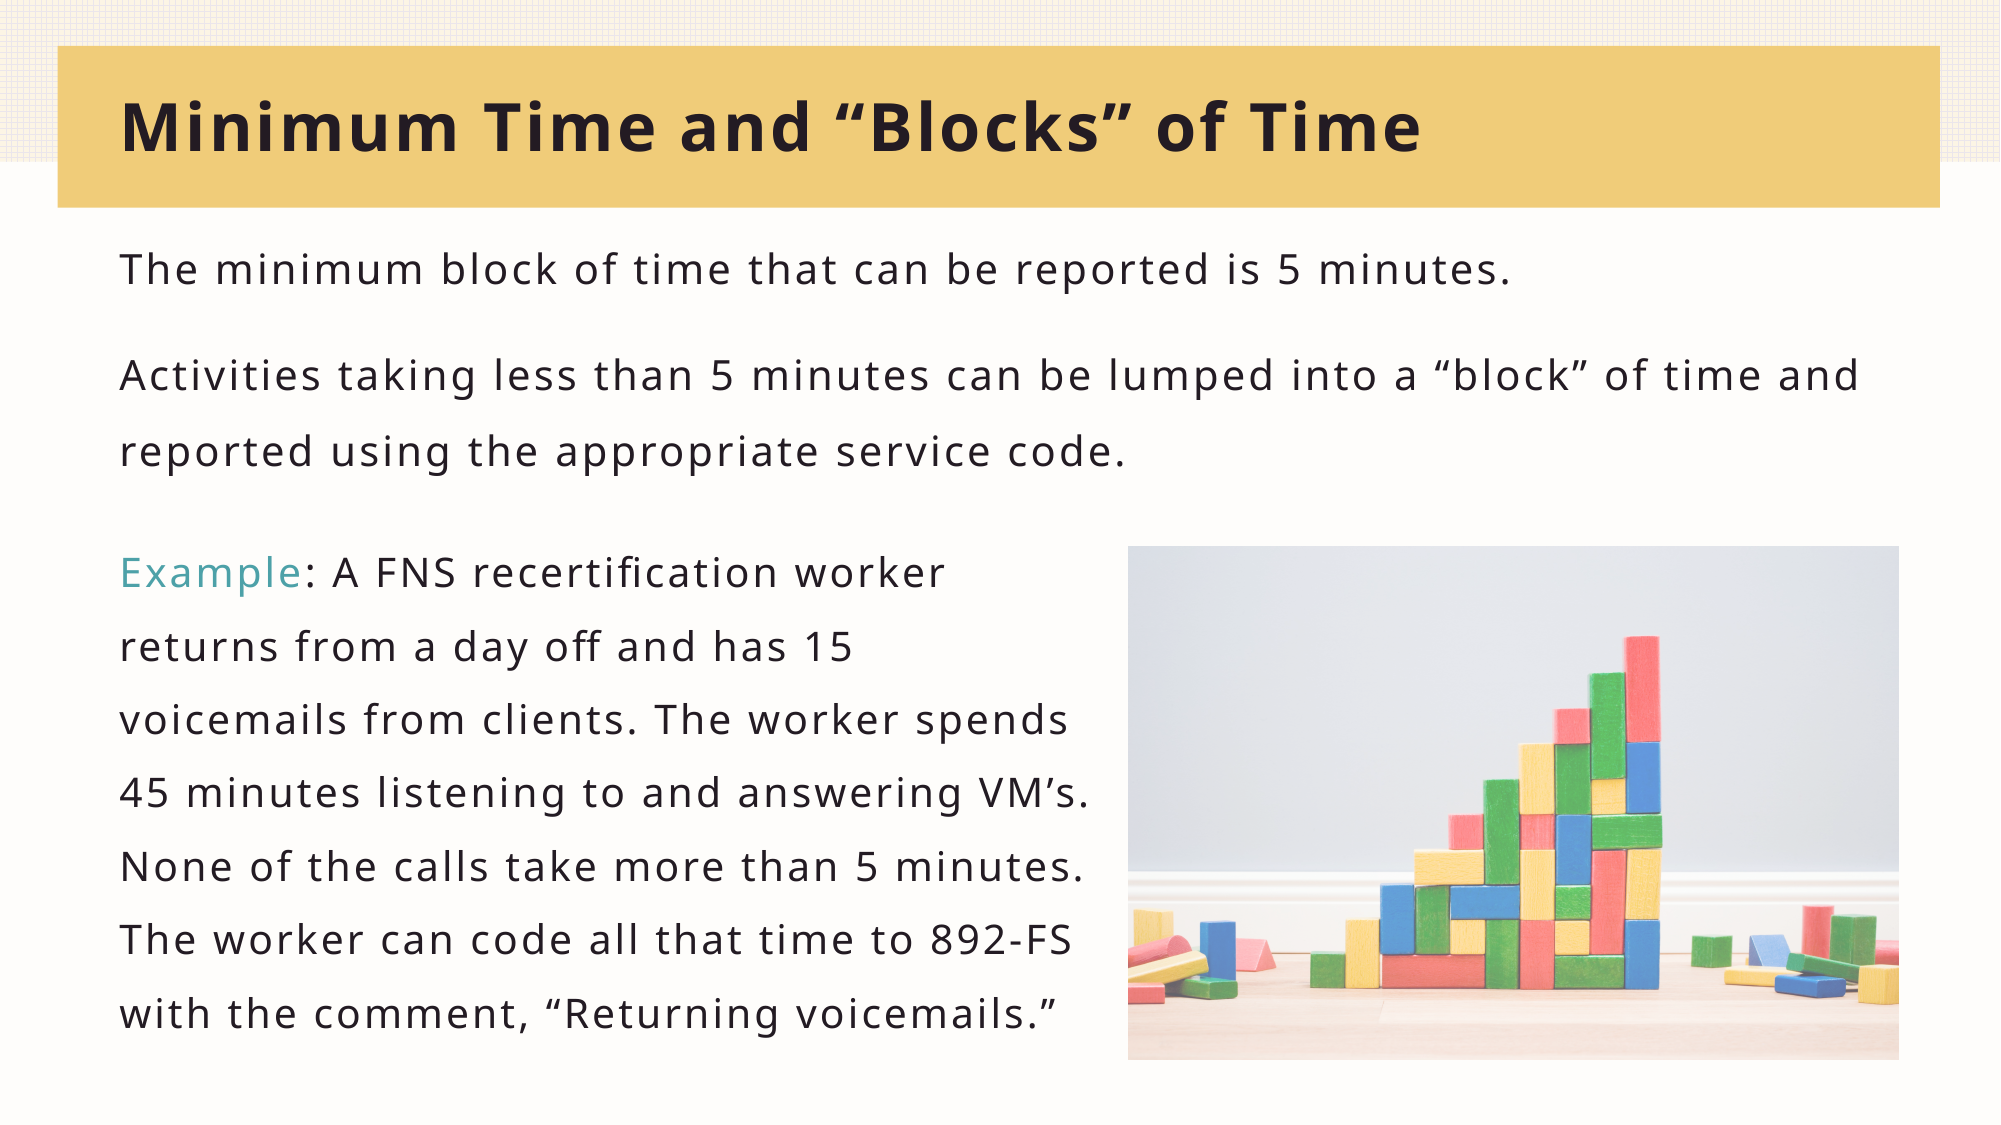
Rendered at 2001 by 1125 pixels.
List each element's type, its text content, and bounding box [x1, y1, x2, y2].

title Minimum Time and “Blocks” of Time [104, 65, 1894, 196]
picture [1128, 546, 1899, 1060]
list The minimum block of time that can be reported is 5 minutes. Activities taking less than 5 minutes can be lumped into a “block” of time and reported using the appropriate service code. [104, 210, 1894, 532]
text_box Example: A FNS recertification worker returns from a day off and has 15 voicemails from clients. The worker spends 45 minutes listening to and answering VM’s. None of the calls take more than 5 minutes. The worker can code all that time to 892-FS with the comment, “Returning voicemails.” [104, 514, 1117, 1060]
